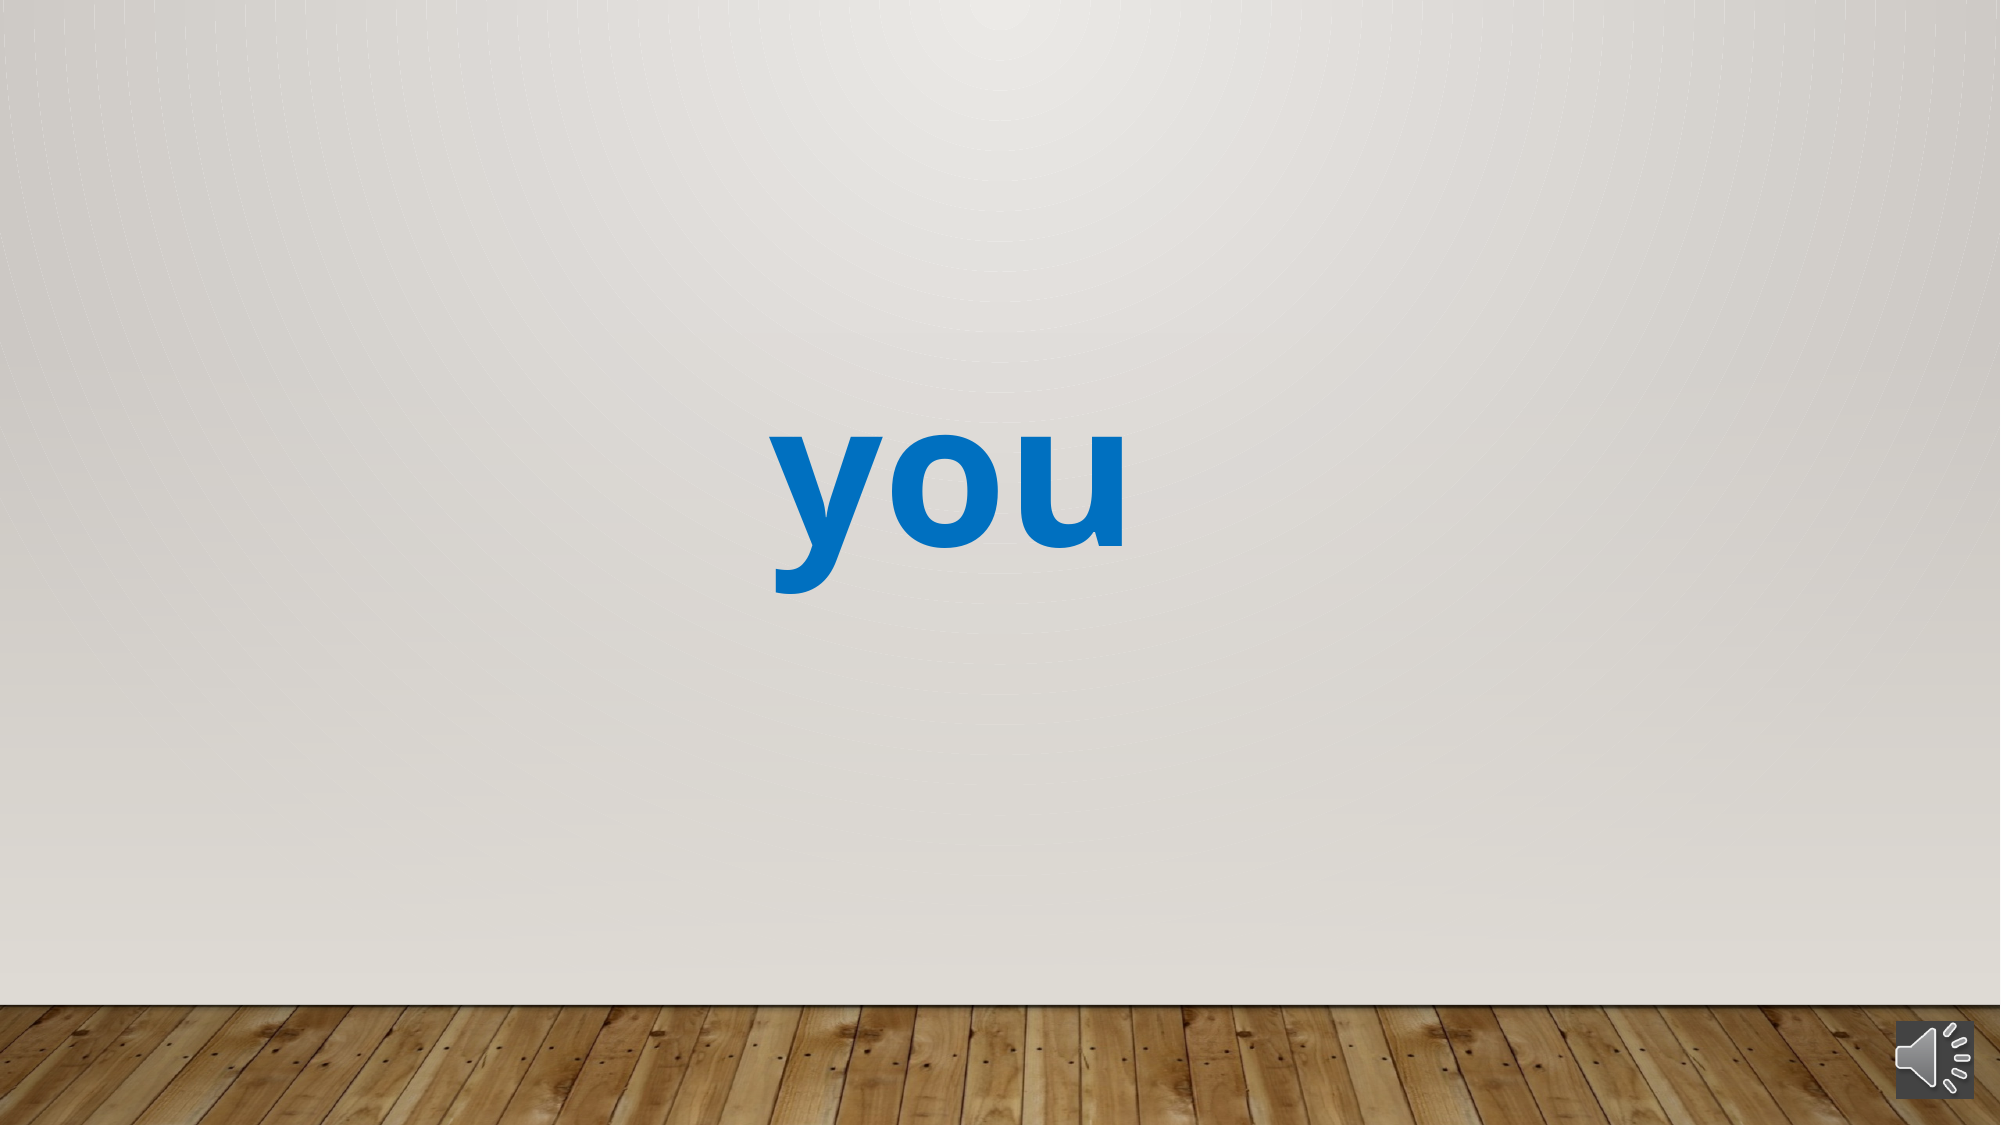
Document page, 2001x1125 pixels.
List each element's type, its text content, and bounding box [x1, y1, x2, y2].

picture [0, 1005, 2000, 1125]
text_box you [212, 339, 1696, 594]
